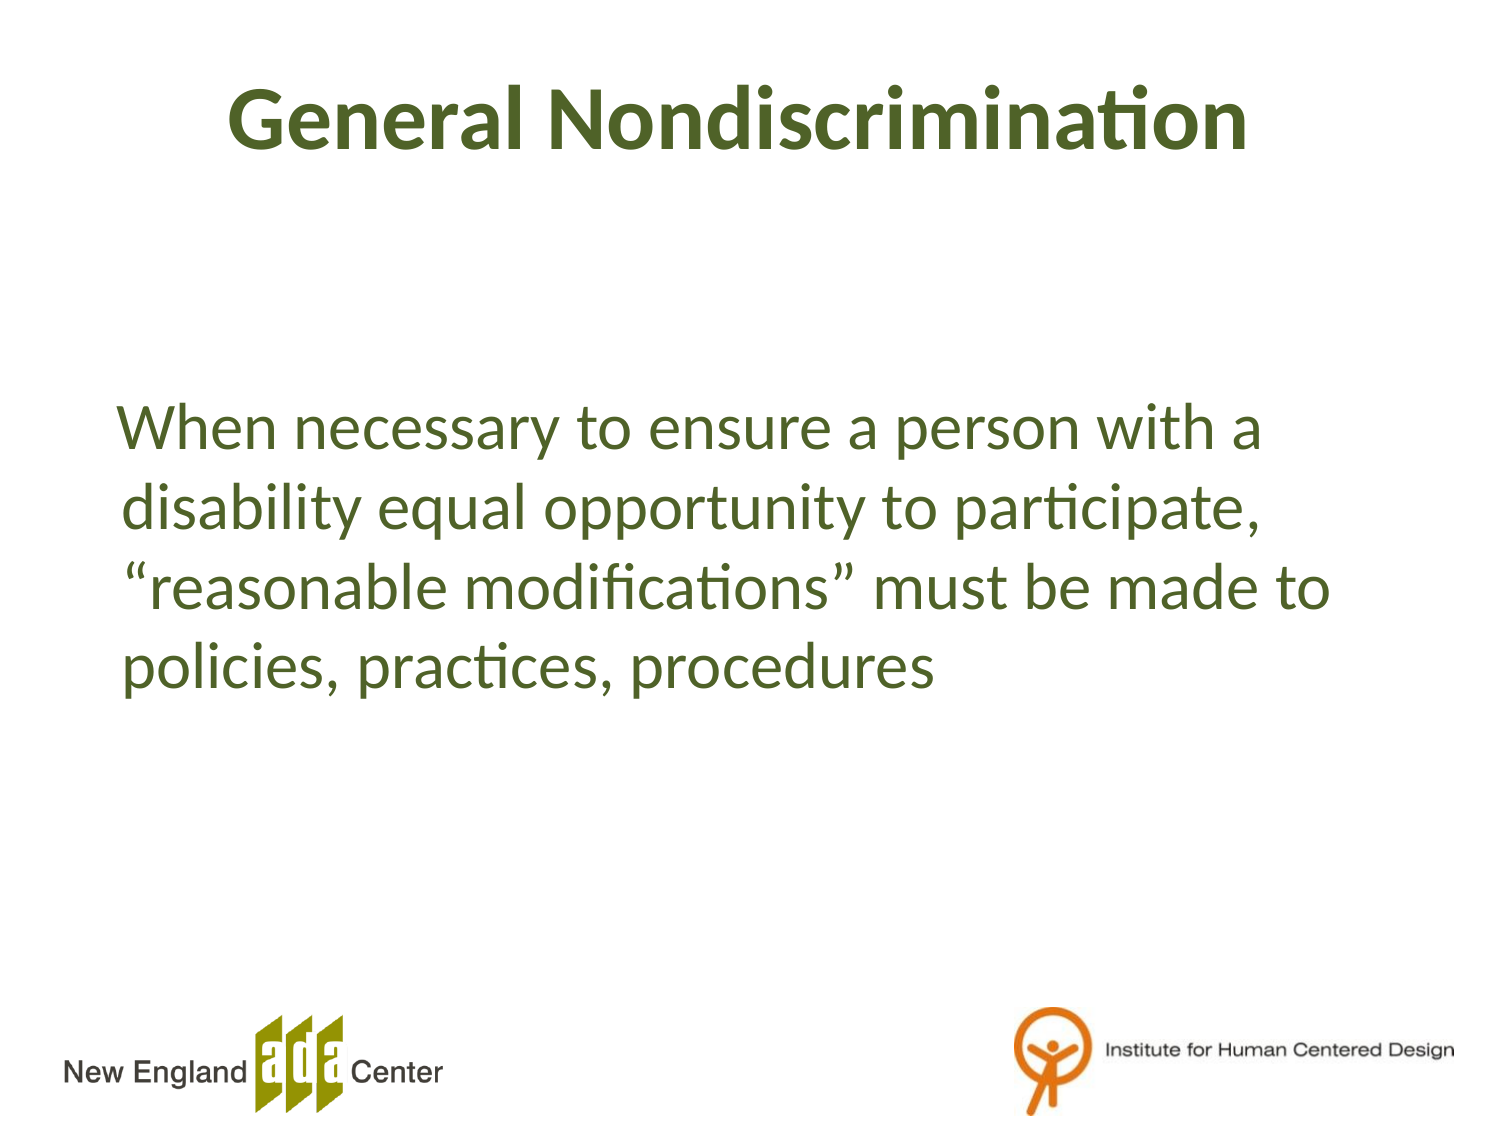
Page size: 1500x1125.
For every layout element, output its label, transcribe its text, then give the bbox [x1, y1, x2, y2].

title General Nondiscrimination [37, 50, 1463, 175]
list When necessary to ensure a person with a disability equal opportunity to participate, “reasonable modifications” must be made to policies, practices, procedures [50, 375, 1463, 1125]
picture [62, 1014, 443, 1114]
picture [1014, 1007, 1454, 1116]
